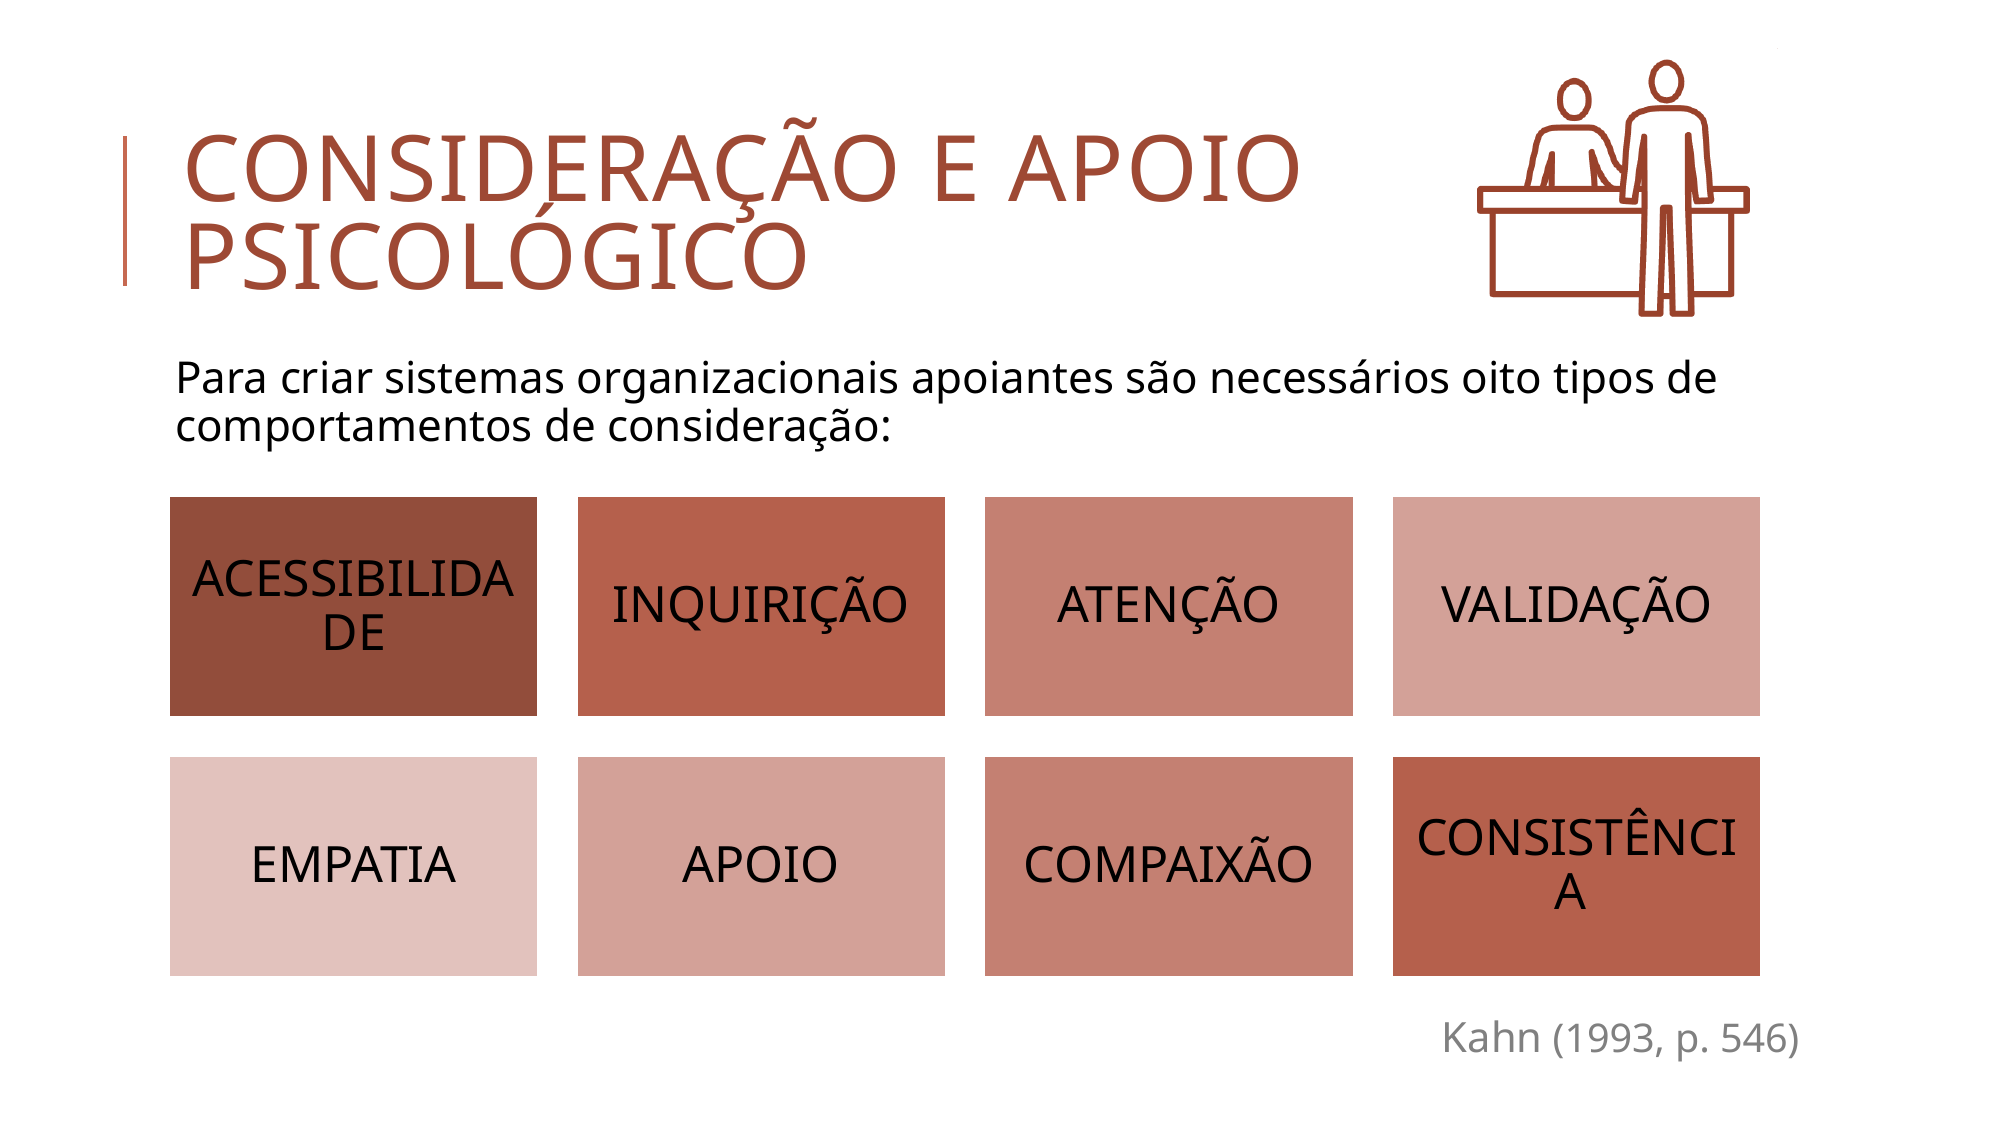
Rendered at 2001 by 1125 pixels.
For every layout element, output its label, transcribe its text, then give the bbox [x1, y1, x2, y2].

list Para criar sistemas organizacionais apoiantes são necessários oito tipos de comportamentos de consideração: [168, 348, 1763, 427]
picture [1457, 44, 1778, 322]
text_box Kahn (1993, p. 546) [1427, 1003, 1894, 1069]
title Consideração e apoio psicológico [168, 96, 1763, 342]
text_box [167, 430, 1763, 1042]
